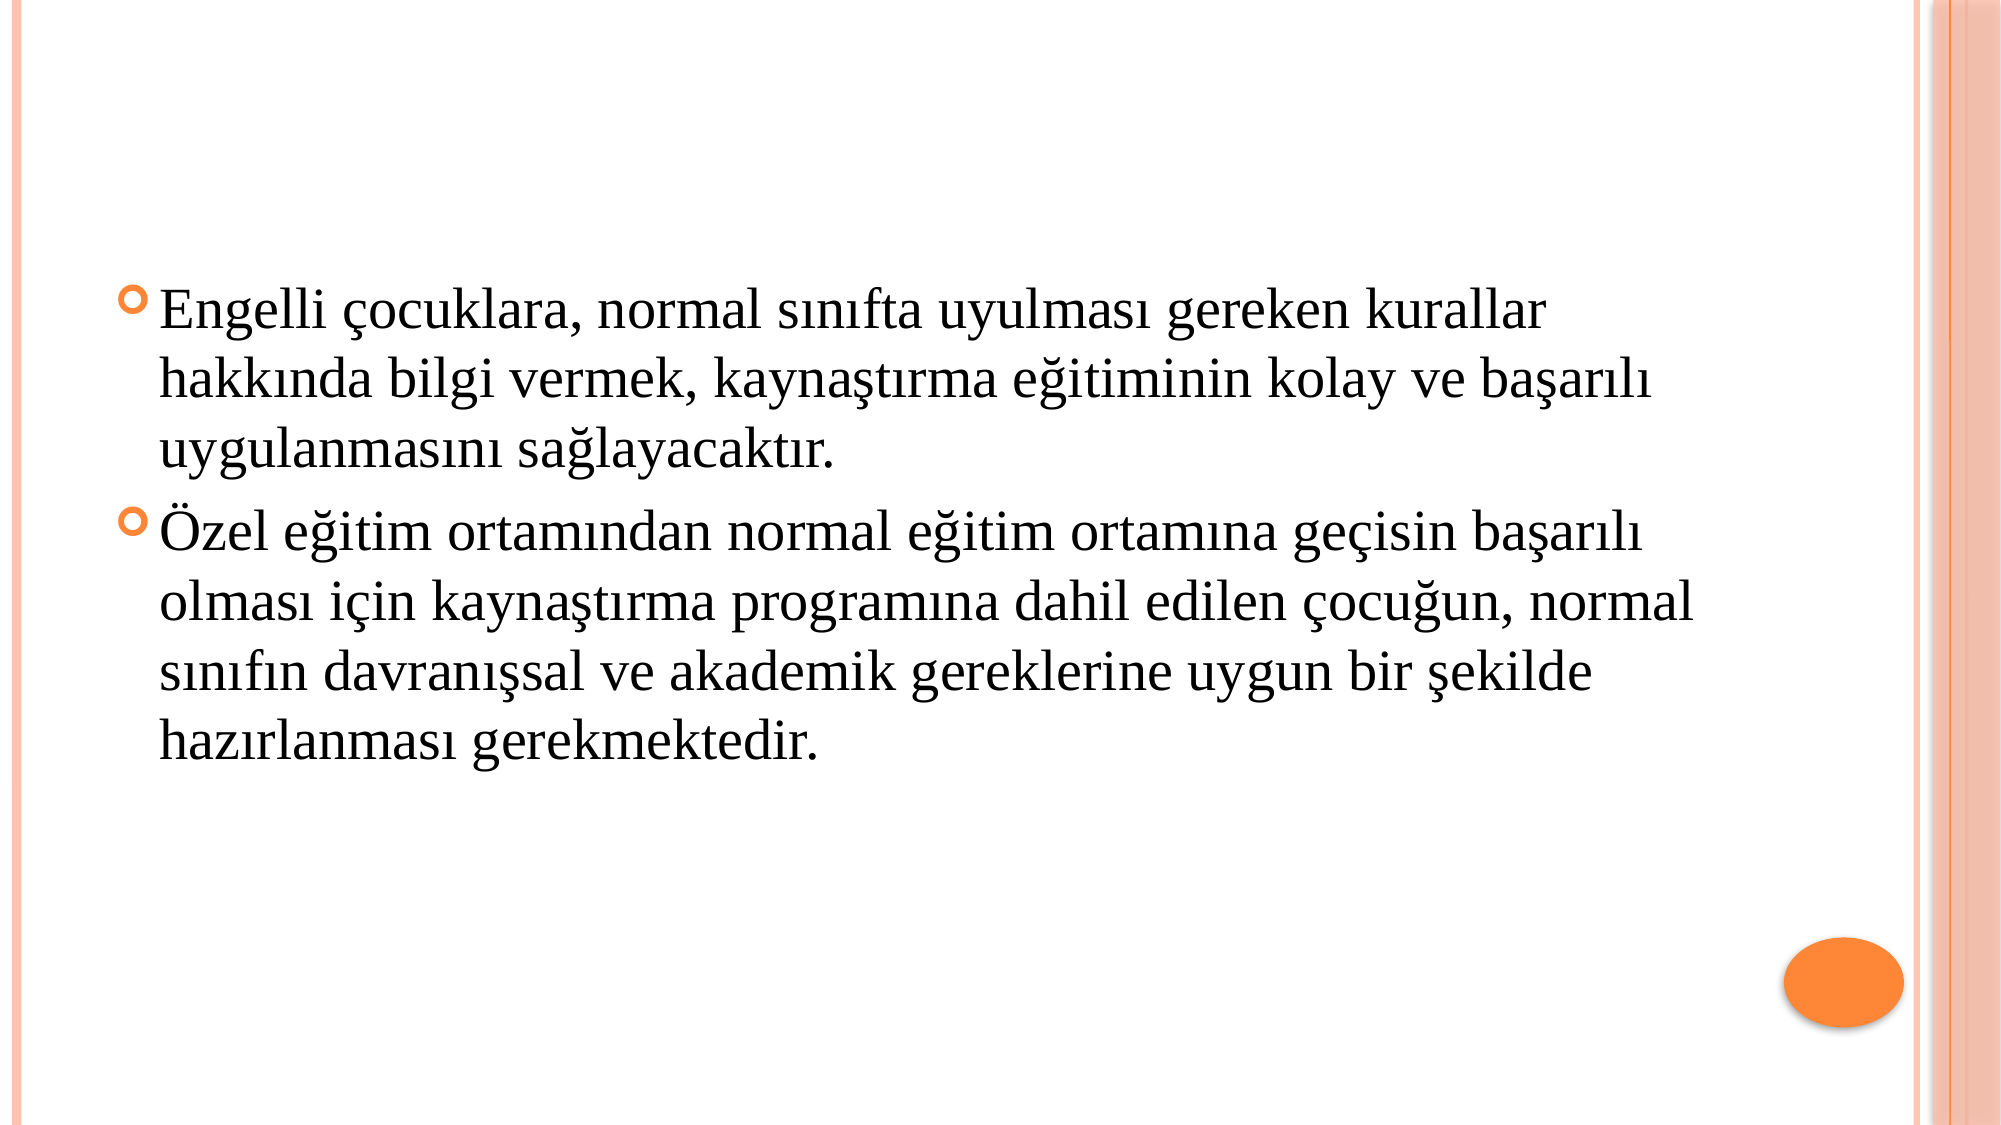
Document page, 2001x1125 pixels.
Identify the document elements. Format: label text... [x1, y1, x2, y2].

list Engelli çocuklara, normal sınıfta uyulması gereken kurallar hakkında bilgi vermek, kaynaştırma eğitiminin kolay ve başarılı uygulanmasını sağlayacaktır. Özel eğitim ortamından normal eğitim ortamına geçisin başarılı olması için kaynaştırma programına dahil edilen çocuğun, normal sınıfın davranışsal ve akademik gereklerine uygun bir şekilde hazırlanması gerekmektedir. [99, 262, 1734, 1062]
